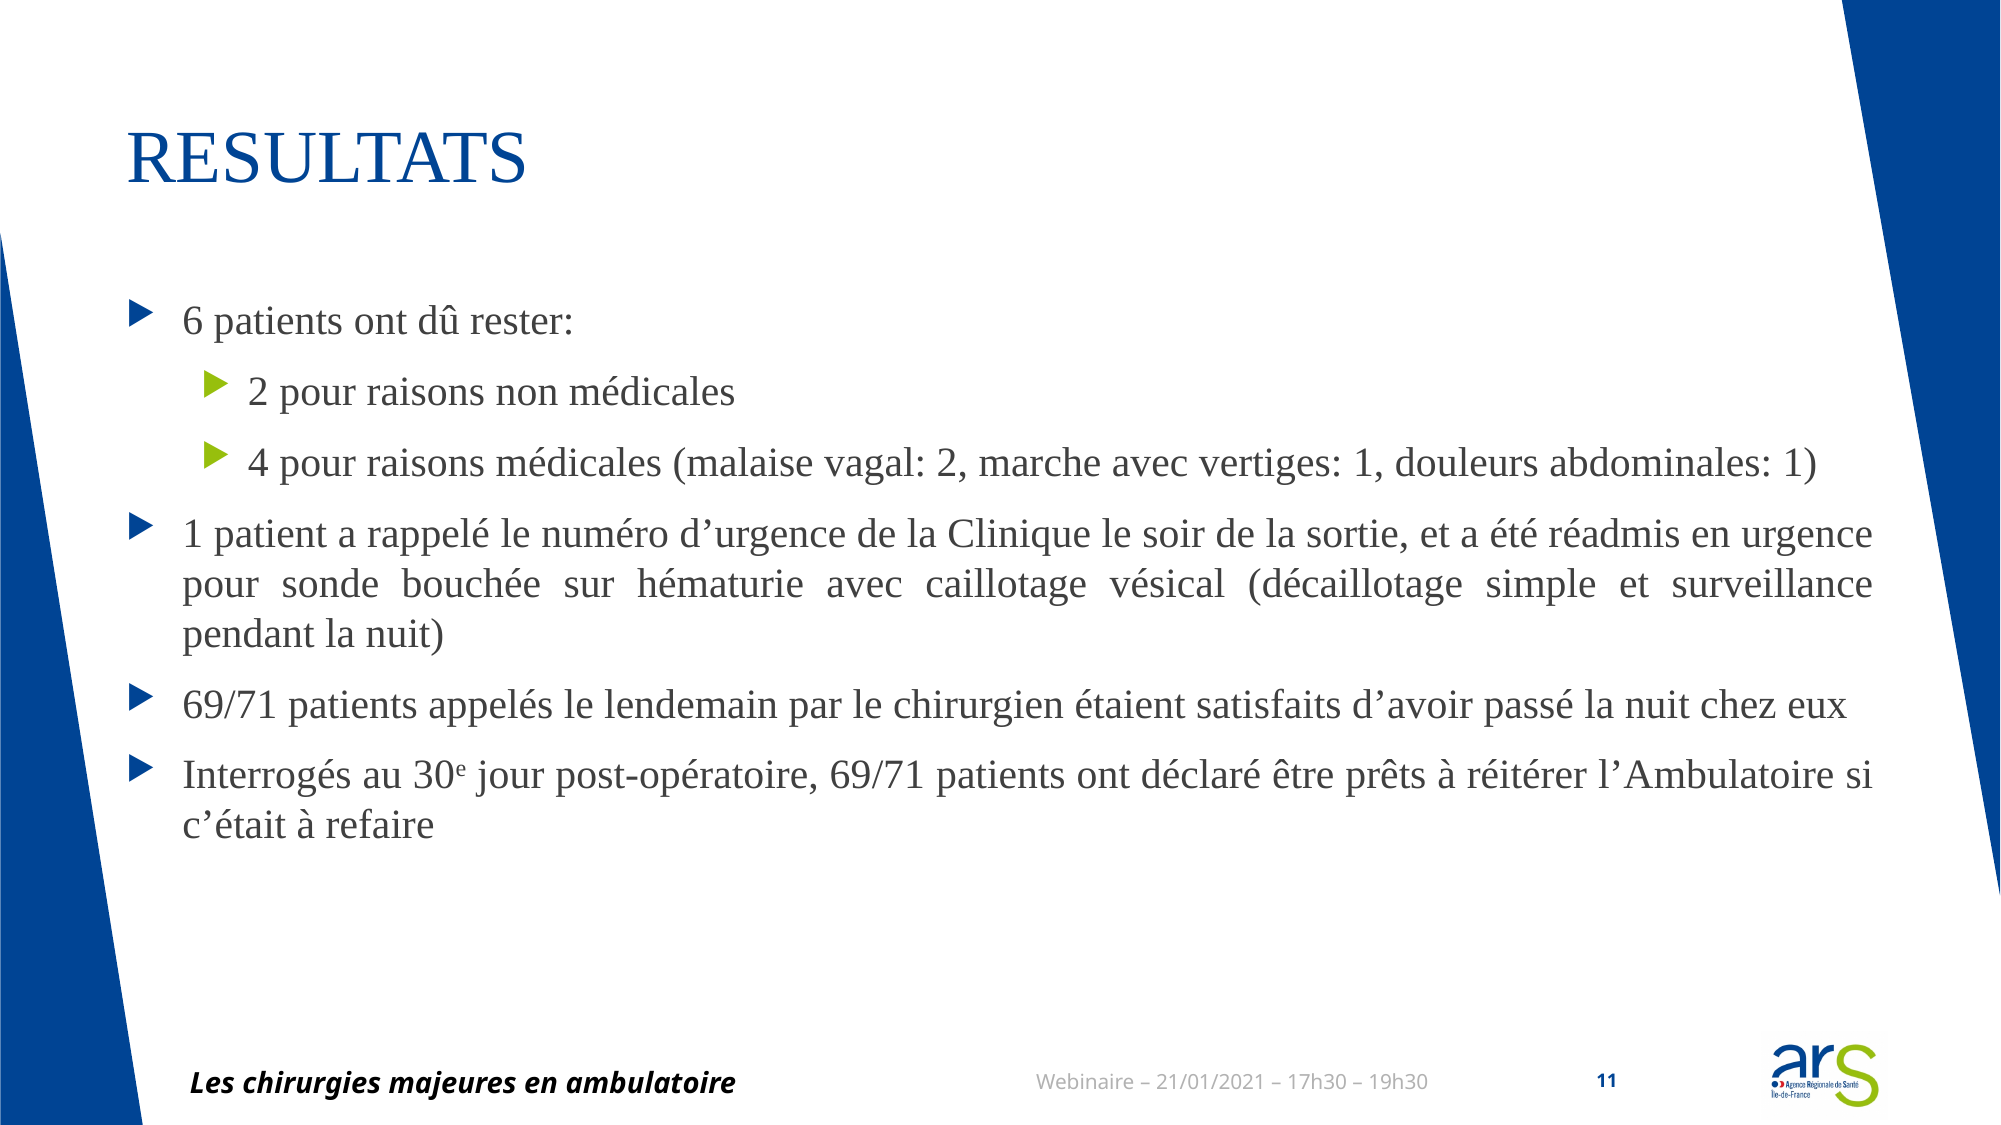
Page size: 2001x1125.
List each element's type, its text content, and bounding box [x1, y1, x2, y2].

picture [1761, 1031, 1888, 1120]
list 6 patients ont dû rester: 2 pour raisons non médicales 4 pour raisons médicales (malaise vagal: 2, marche avec vertiges: 1, douleurs abdominales: 1) 1 patient a rappelé le numéro d’urgence de la Clinique le soir de la sortie, et a été réadmis en urgence pour sonde bouchée sur hématurie avec caillotage vésical (décaillotage simple et surveillance pendant la nuit) 69/71 patients appelés le lendemain par le chirurgien étaient satisfaits d’avoir passé la nuit chez eux Interrogés au 30e jour post-opératoire, 69/71 patients ont déclaré être prêts à réitérer l’Ambulatoire si c’était à refaire [111, 214, 1890, 991]
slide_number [1008, 1051, 1443, 1112]
footer Les chirurgies majeures en ambulatoire [174, 1051, 978, 1112]
title RESULTATS [111, 99, 1522, 214]
slide_number 11 [1520, 1051, 1633, 1112]
